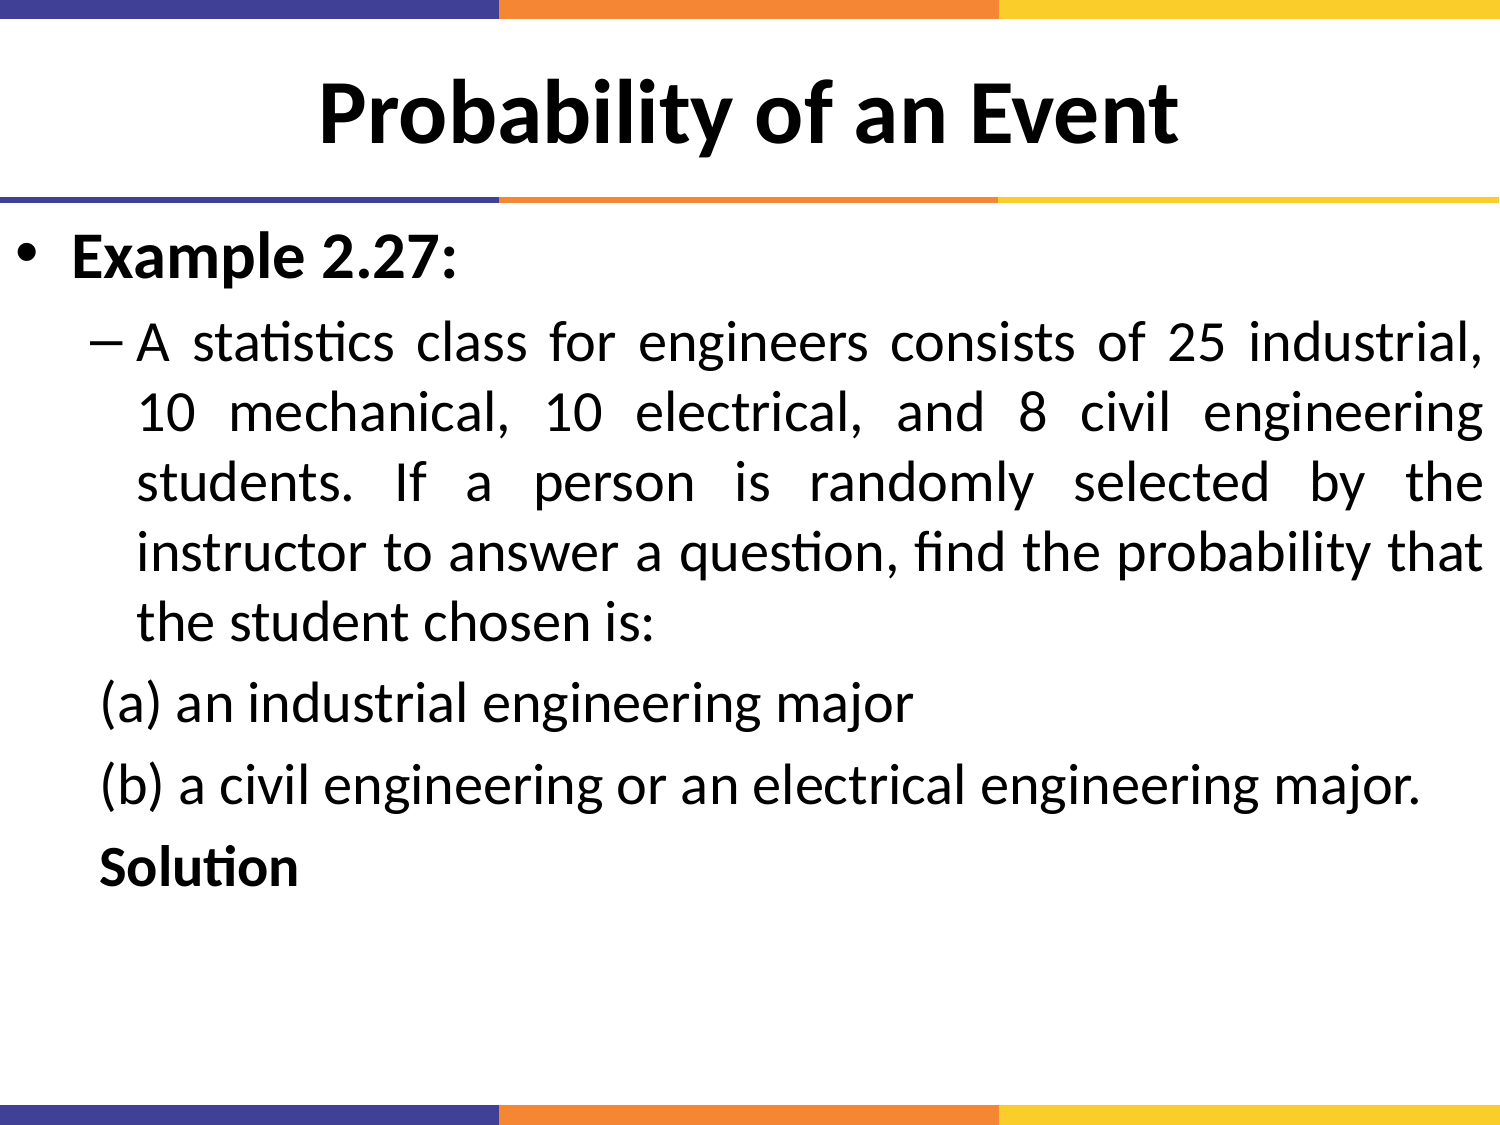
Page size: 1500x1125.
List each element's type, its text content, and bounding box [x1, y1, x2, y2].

title Probability of an Event [0, 20, 1500, 195]
list Example 2.27: A statistics class for engineers consists of 25 industrial, 10 mechanical, 10 electrical, and 8 civil engineering students. If a person is randomly selected by the instructor to answer a question, find the probability that the student chosen is: (a) an industrial engineering major (b) a civil engineering or an electrical engineering major. Solution [0, 203, 1500, 1100]
